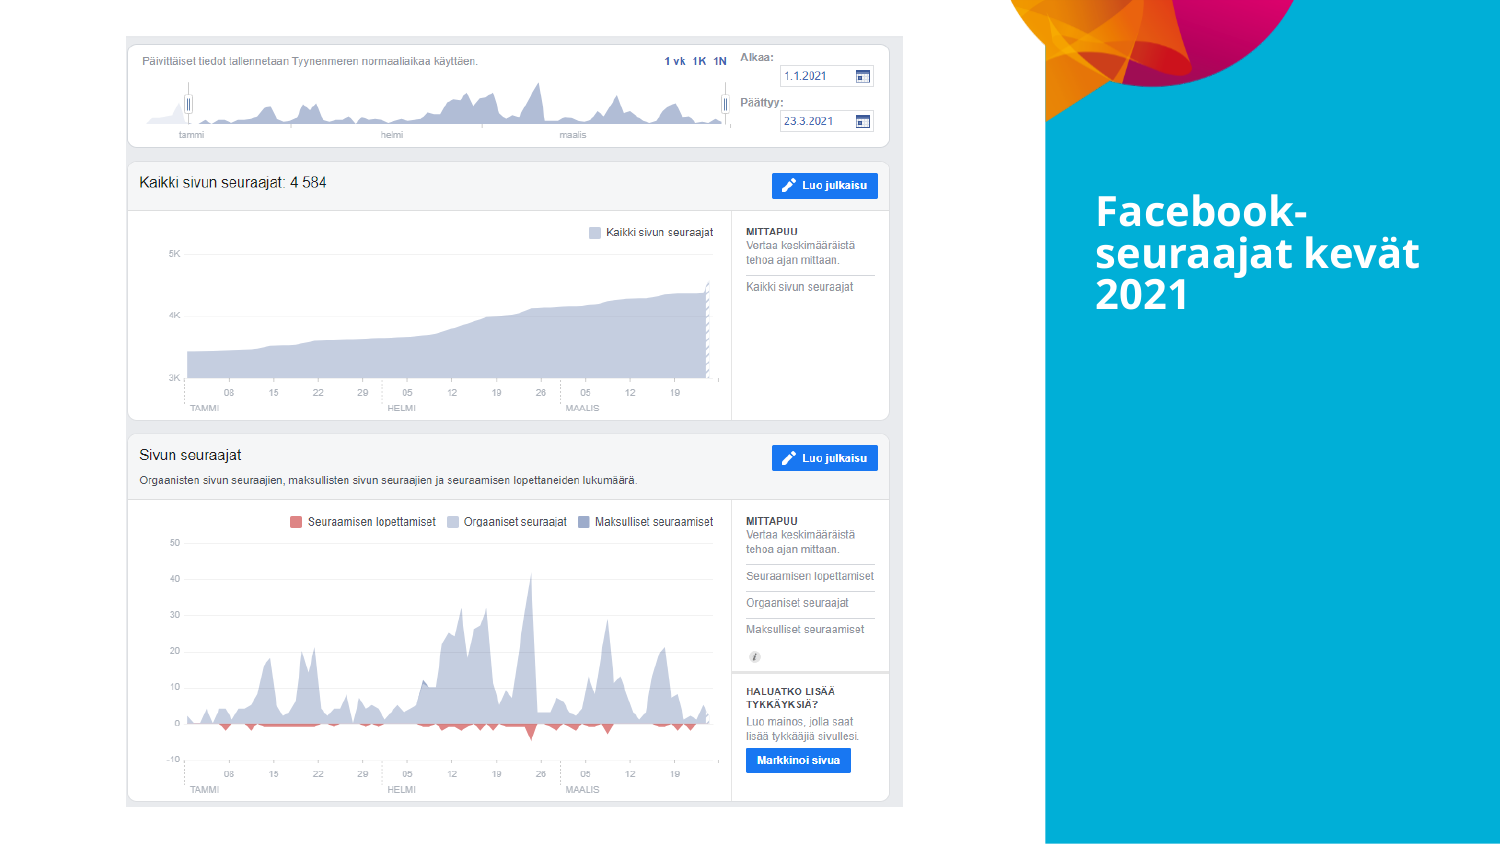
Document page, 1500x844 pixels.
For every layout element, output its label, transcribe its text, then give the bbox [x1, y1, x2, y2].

list Facebook-seuraajat kevät 2021 [1080, 185, 1445, 328]
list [125, 36, 903, 808]
picture [1010, 0, 1293, 122]
